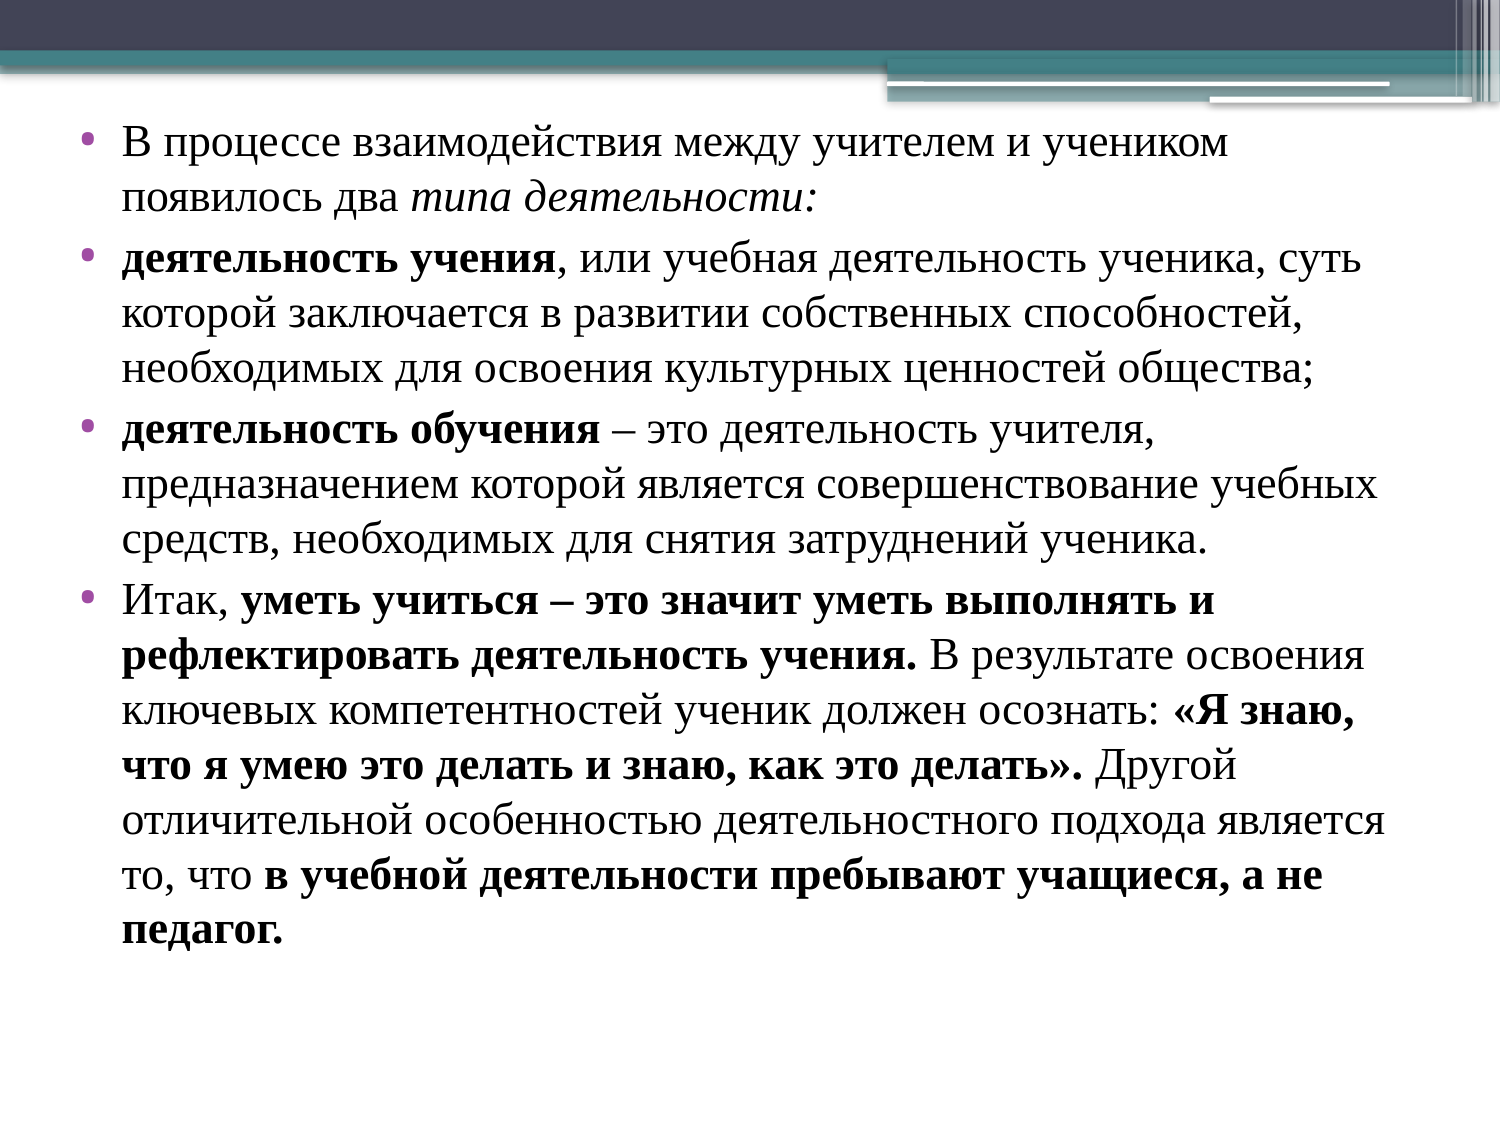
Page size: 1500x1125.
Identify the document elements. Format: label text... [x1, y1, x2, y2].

list В процессе взаимодействия между учителем и учеником появилось два типа деятельности: деятельность учения, или учебная деятельность ученика, суть которой заключается в развитии собственных способностей, необходимых для освоения культурных ценностей общества; деятельность обучения – это деятельность учителя, предназначением которой является совершенствование учебных средств, необходимых для снятия затруднений ученика. Итак, уметь учиться – это значит уметь выполнять и рефлектировать деятельность учения. В результате освоения ключевых компетентностей ученик должен осознать: «Я знаю, что я умею это делать и знаю, как это делать». Другой отличительной особенностью деятельностного подхода является то, что в учебной деятельности пребывают учащиеся, а не педагог. [46, 46, 1430, 1090]
